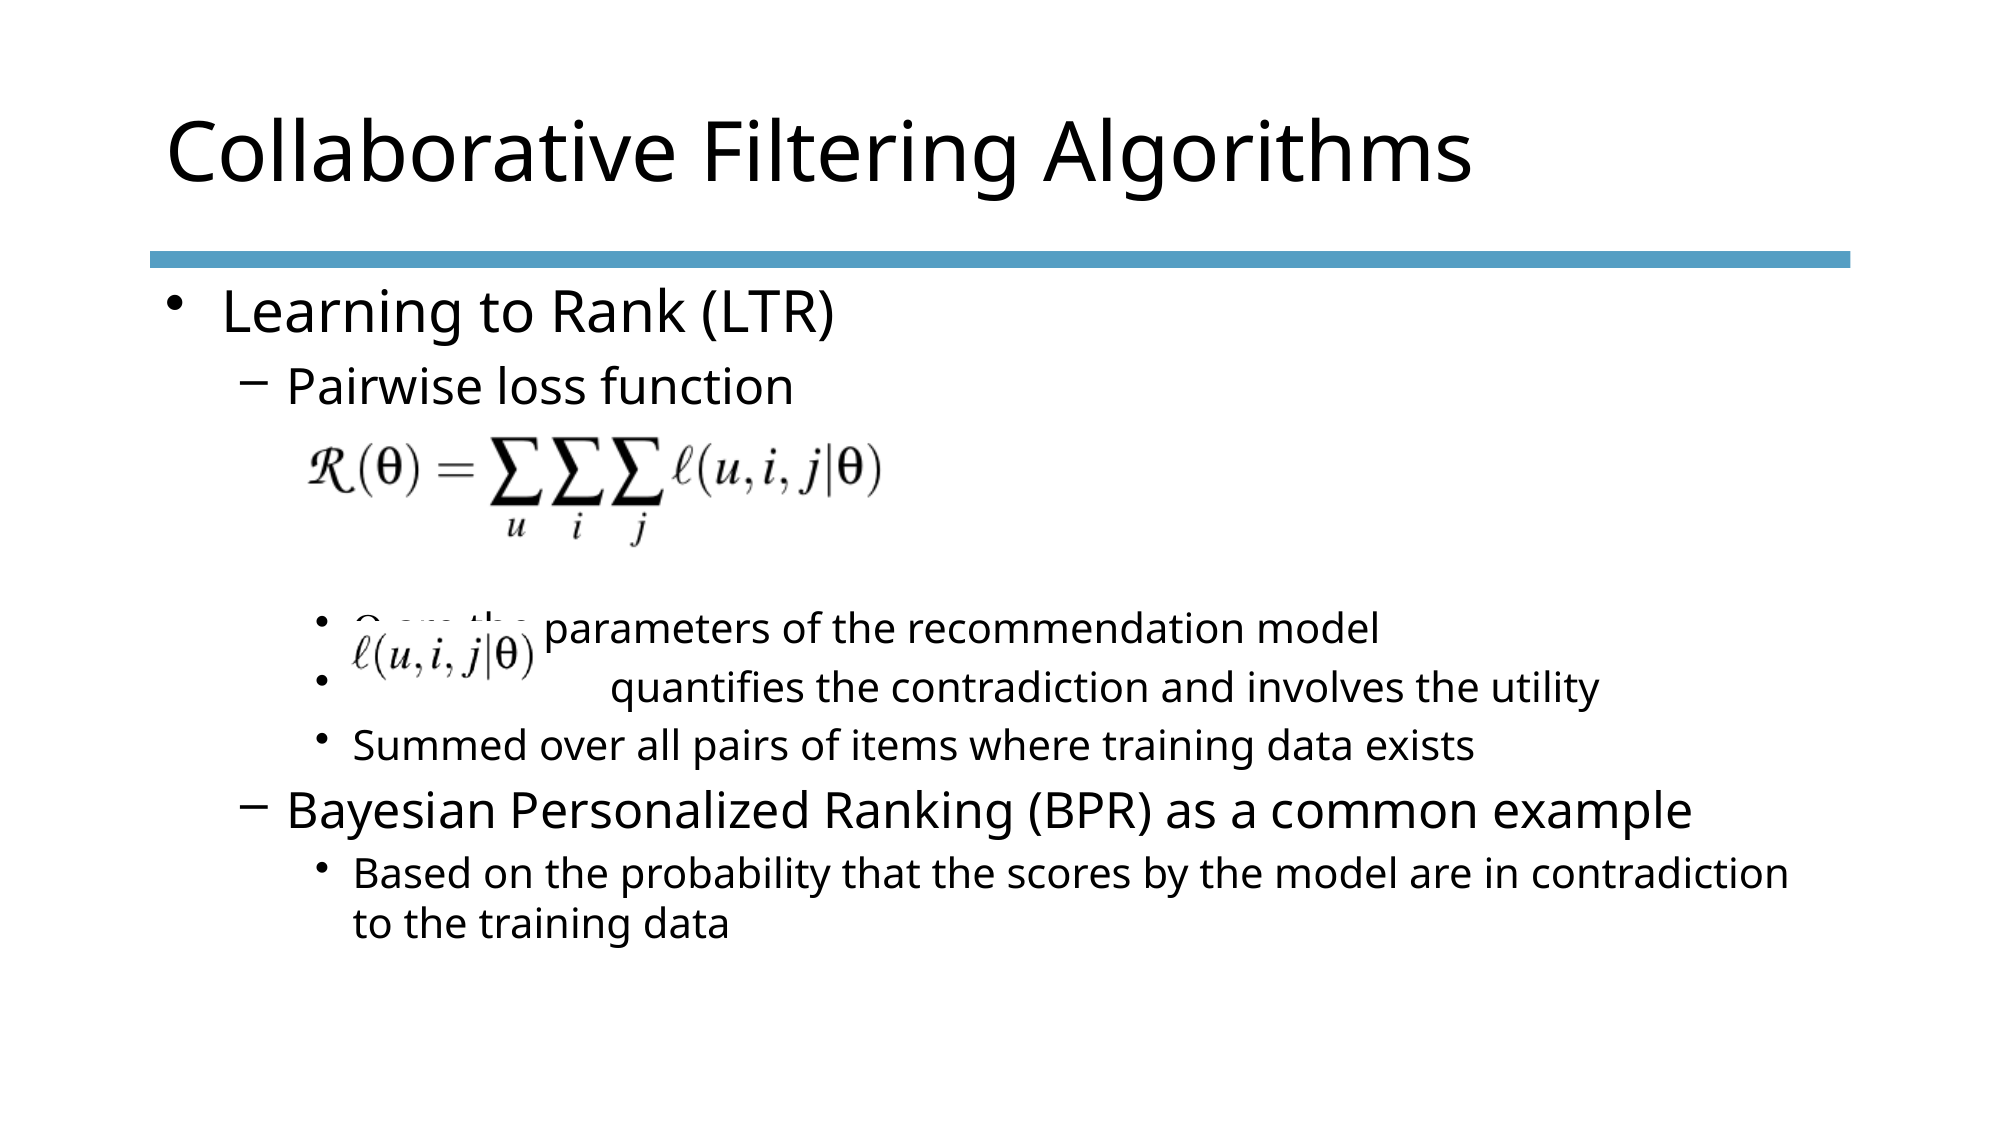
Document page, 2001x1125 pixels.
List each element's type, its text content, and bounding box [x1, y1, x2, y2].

list Learning to Rank (LTR) Pairwise loss function  are the parameters of the recommendation model quantifies the contradiction and involves the utility Summed over all pairs of items where training data exists Bayesian Personalized Ranking (BPR) as a common example Based on the probability that the scores by the model are in contradiction to the training data [150, 267, 1850, 1000]
picture [150, 241, 1851, 268]
title Collaborative Filtering Algorithms [150, 54, 1850, 242]
picture [279, 408, 894, 572]
picture [349, 621, 540, 696]
